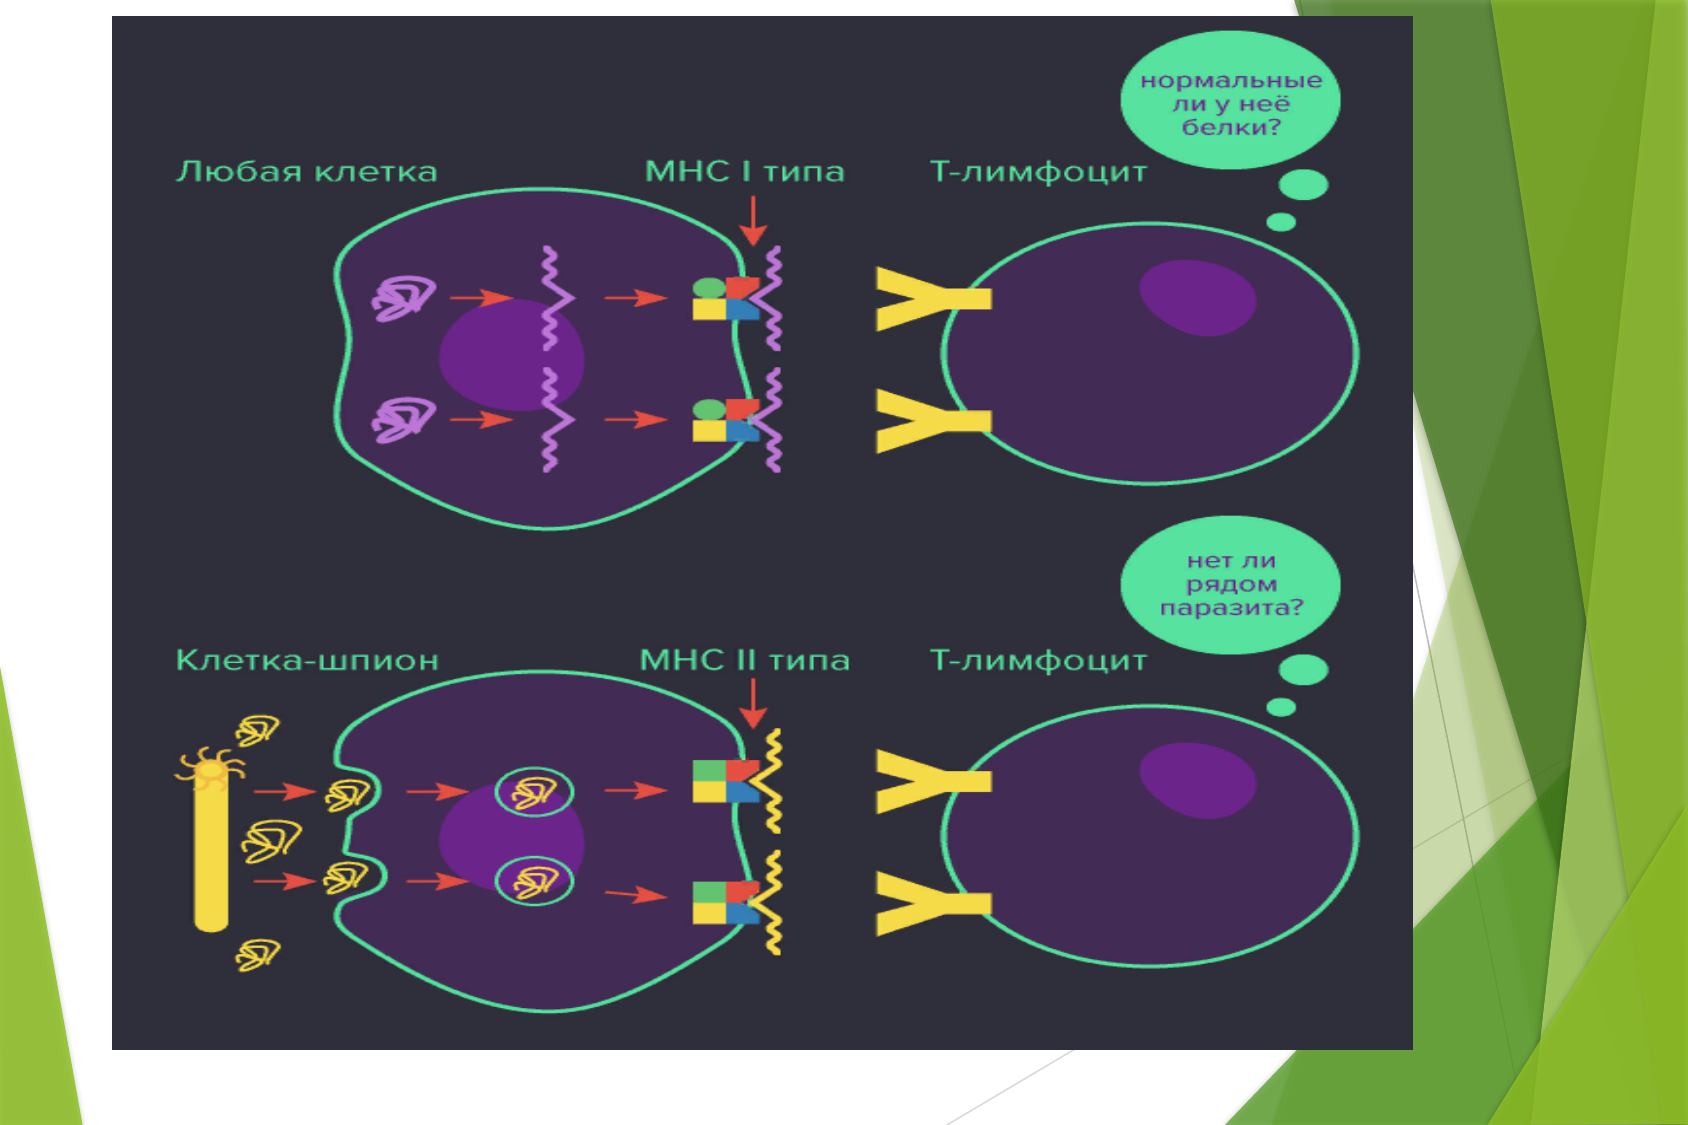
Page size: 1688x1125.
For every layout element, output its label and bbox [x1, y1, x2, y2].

picture [111, 15, 1413, 1051]
